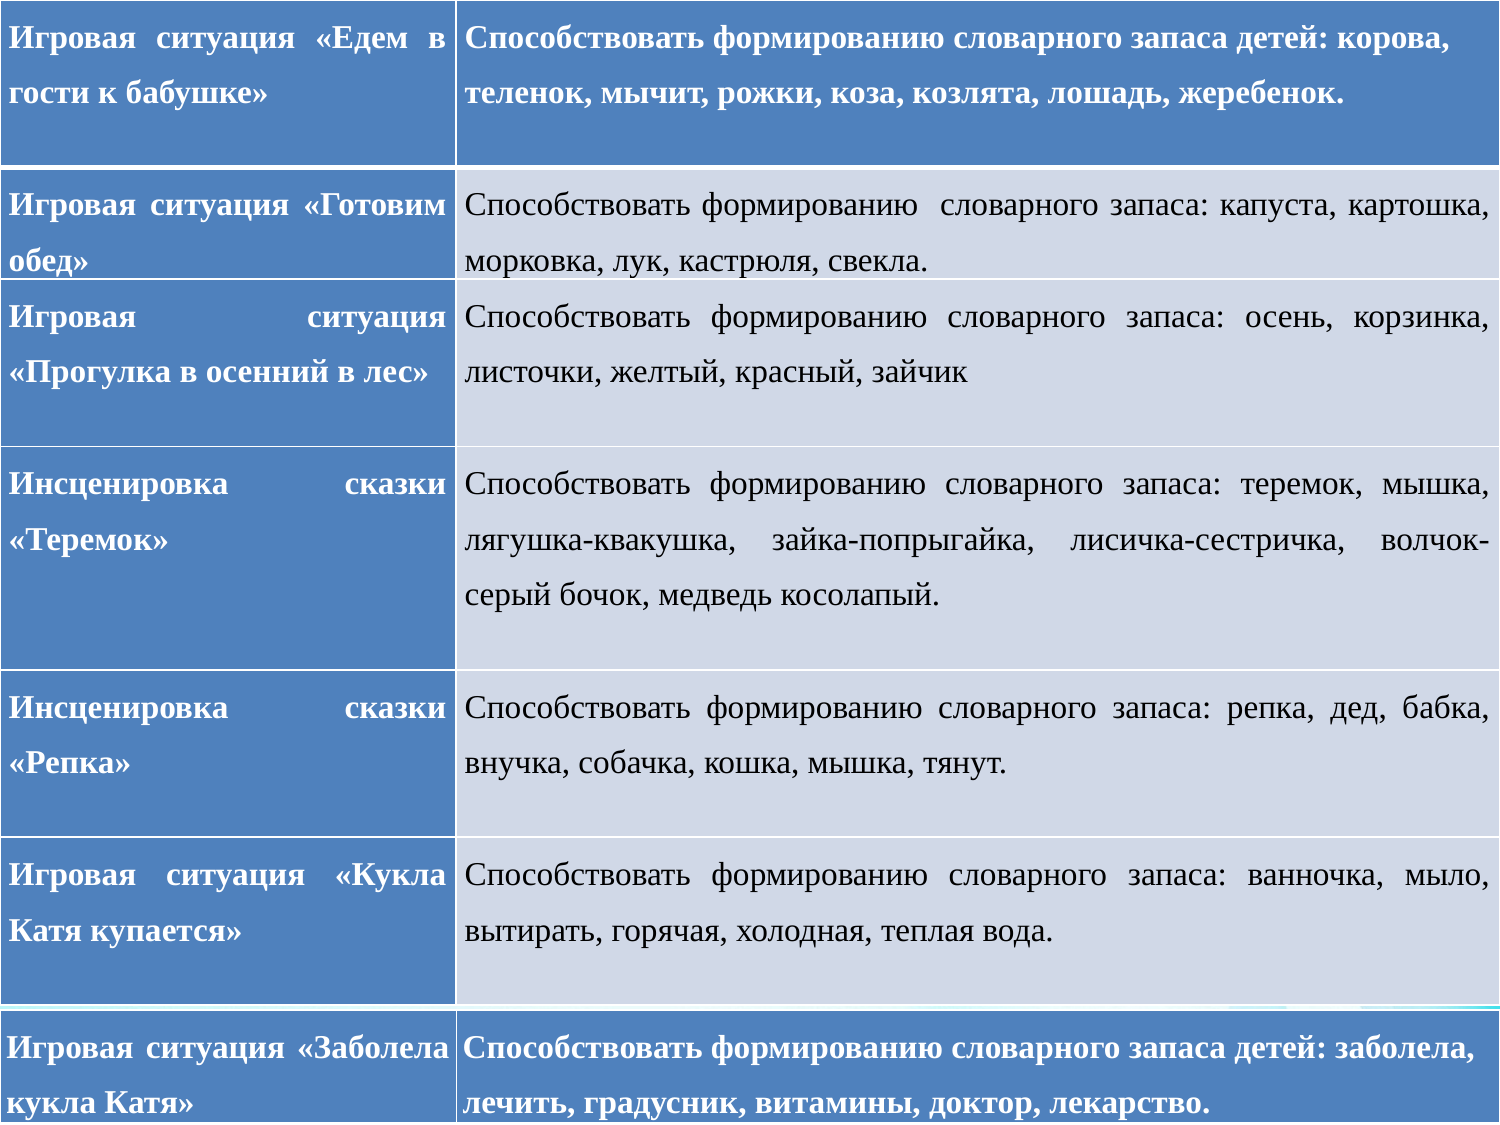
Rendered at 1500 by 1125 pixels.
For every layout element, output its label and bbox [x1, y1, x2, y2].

list [0, 0, 1500, 1125]
